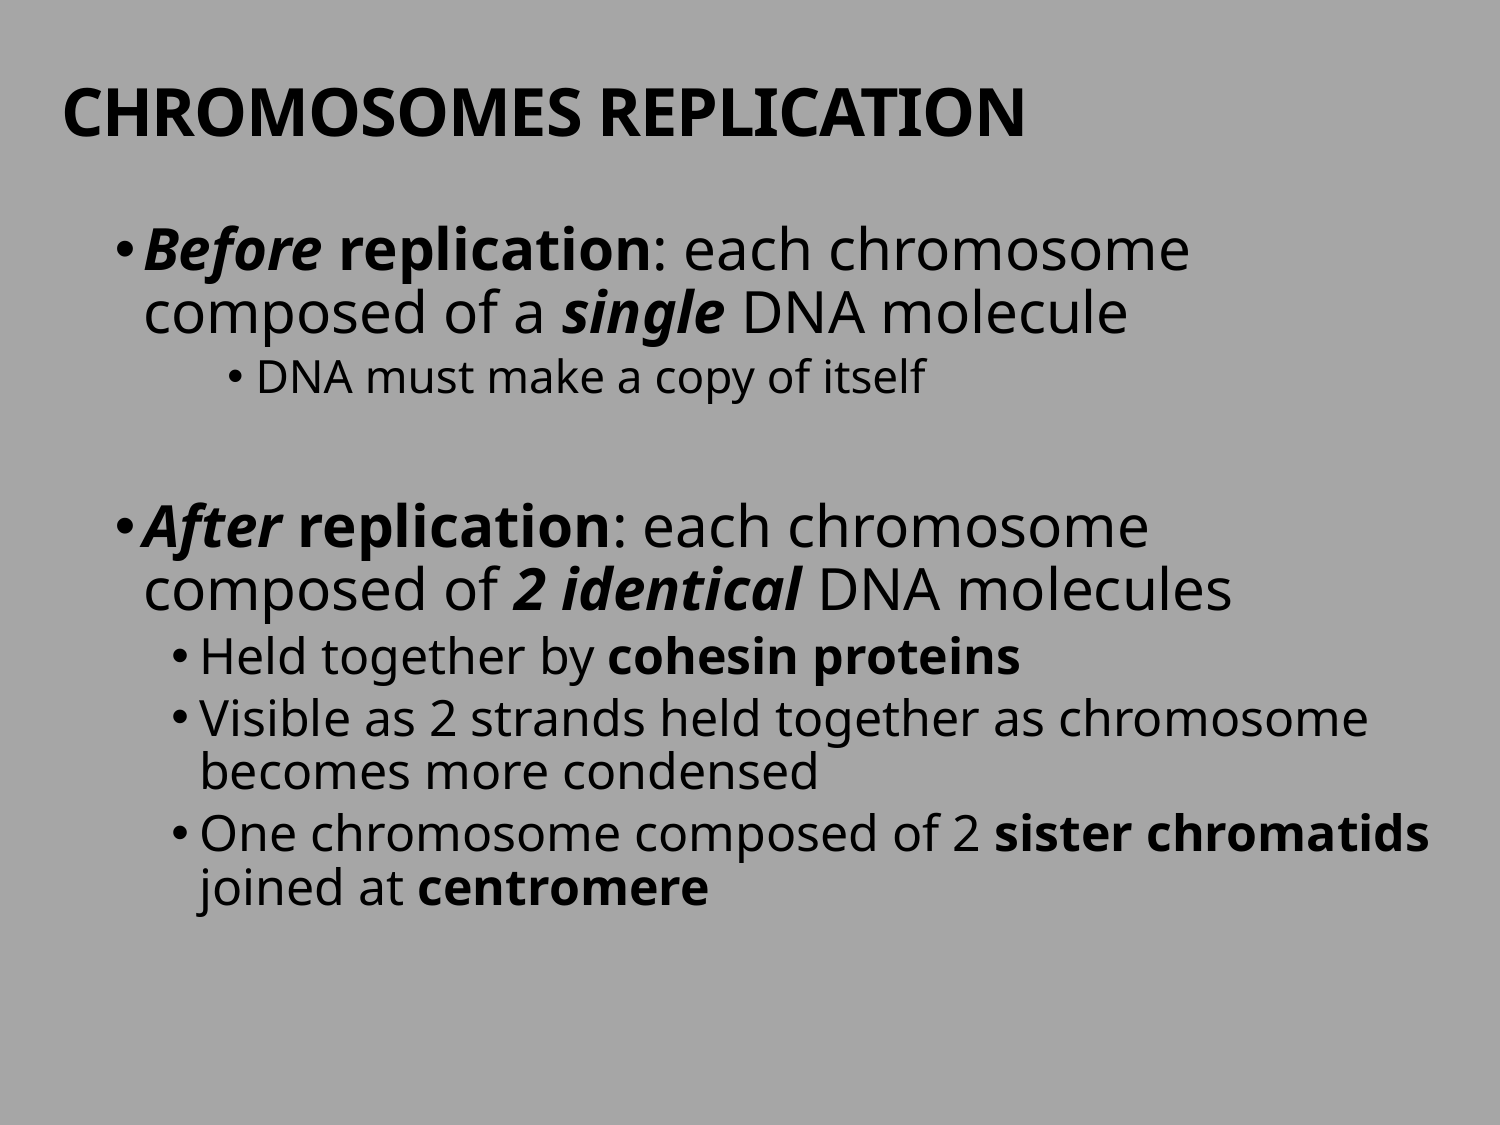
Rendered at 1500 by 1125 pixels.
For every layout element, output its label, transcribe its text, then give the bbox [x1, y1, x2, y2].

list Before replication: each chromosome composed of a single DNA molecule DNA must make a copy of itself After replication: each chromosome composed of 2 identical DNA molecules Held together by cohesin proteins Visible as 2 strands held together as chromosome becomes more condensed One chromosome composed of 2 sister chromatids joined at centromere [99, 212, 1450, 955]
text_box Chromosomes replication [46, 24, 1320, 158]
